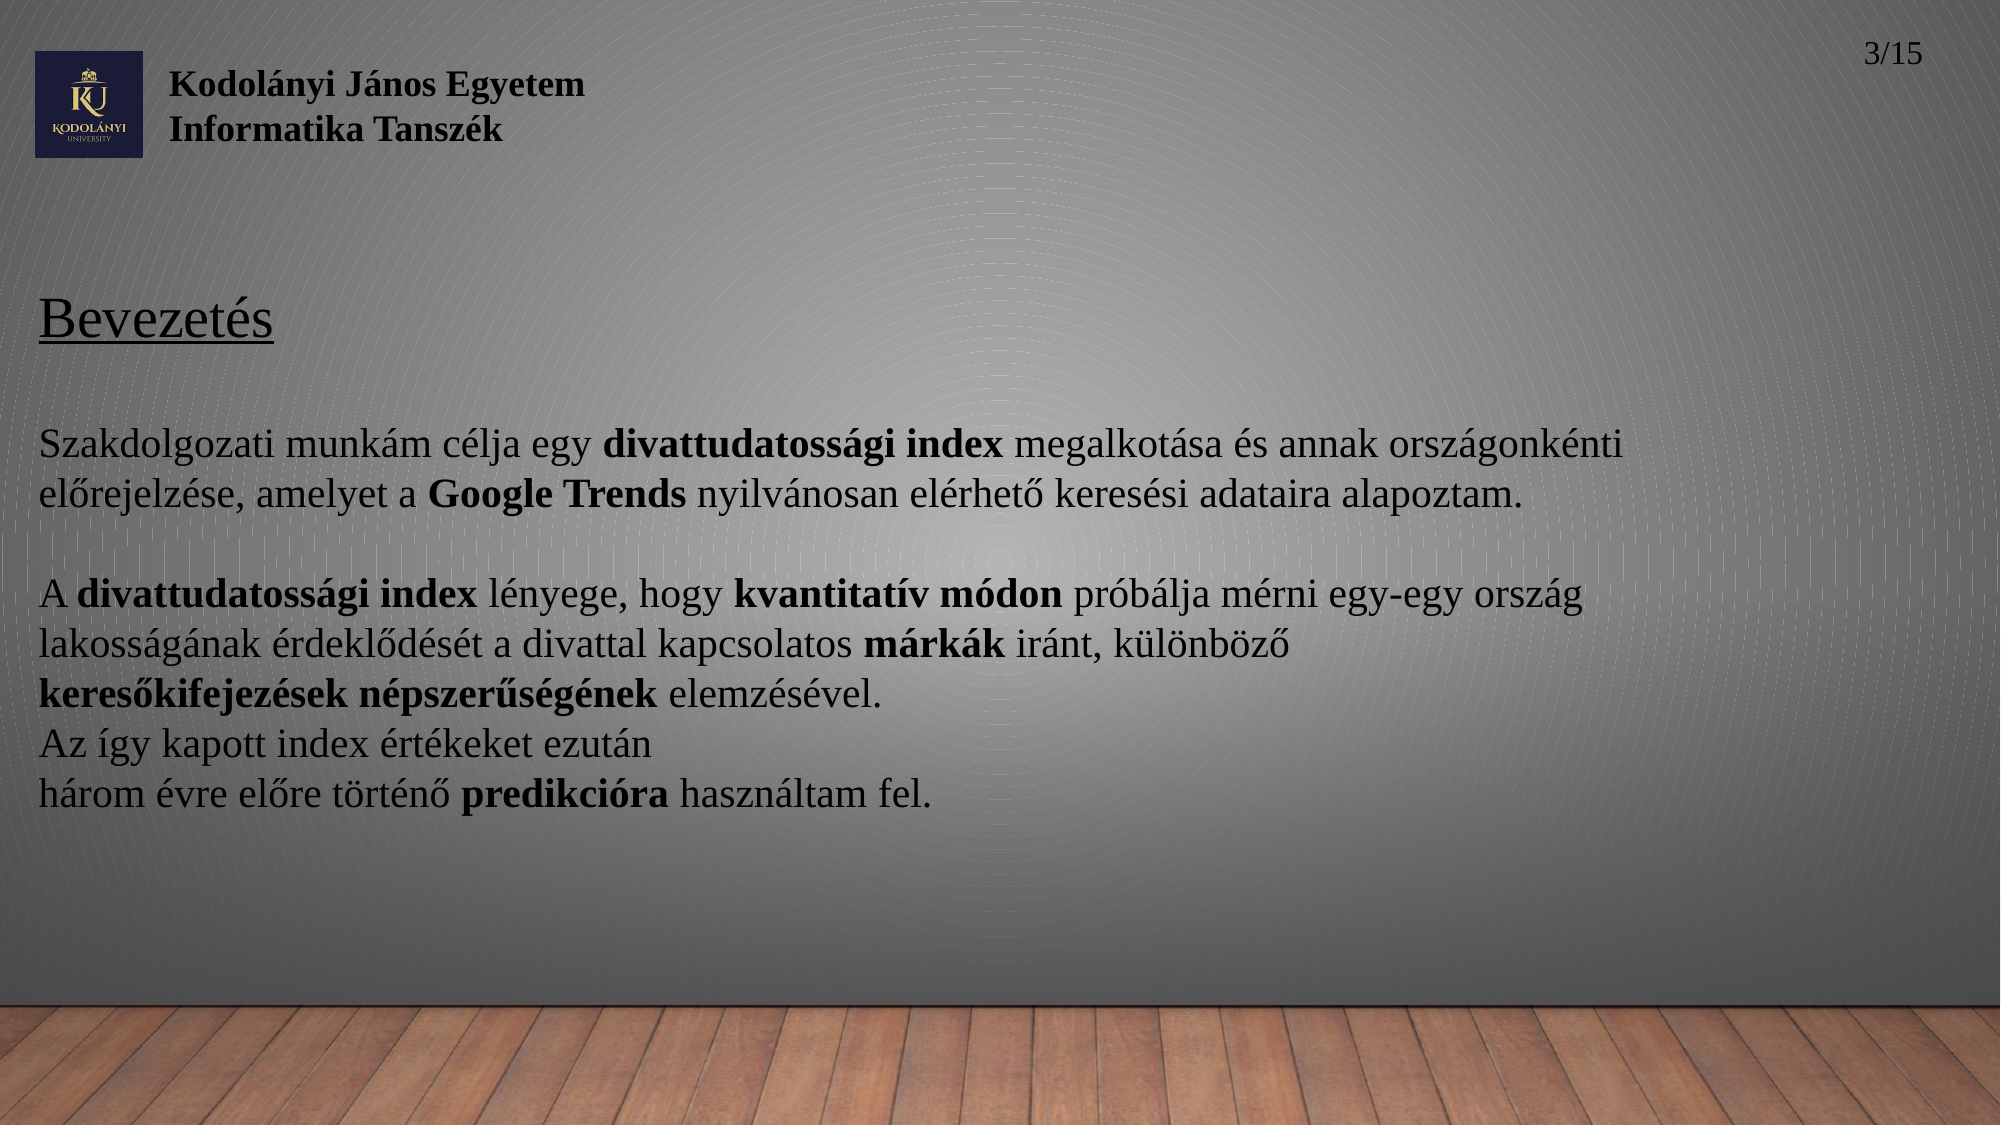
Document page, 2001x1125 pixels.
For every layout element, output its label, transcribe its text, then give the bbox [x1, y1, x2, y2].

text_box Kodolányi János Egyetem Informatika Tanszék [154, 51, 767, 157]
text_box Szakdolgozati munkám célja egy divattudatossági index megalkotása és annak országonkénti előrejelzése, amelyet a Google Trends nyilvánosan elérhető keresési adataira alapoztam. A divattudatossági index lényege, hogy kvantitatív módon próbálja mérni egy-egy ország lakosságának érdeklődését a divattal kapcsolatos márkák iránt, különböző keresőkifejezések népszerűségének elemzésével. Az így kapott index értékeket ezután három évre előre történő predikcióra használtam fel. [23, 408, 1647, 824]
text_box 3/15 [1848, 23, 1939, 79]
text_box Bevezetés [23, 271, 798, 357]
picture [0, 1005, 2000, 1125]
picture [35, 50, 143, 158]
